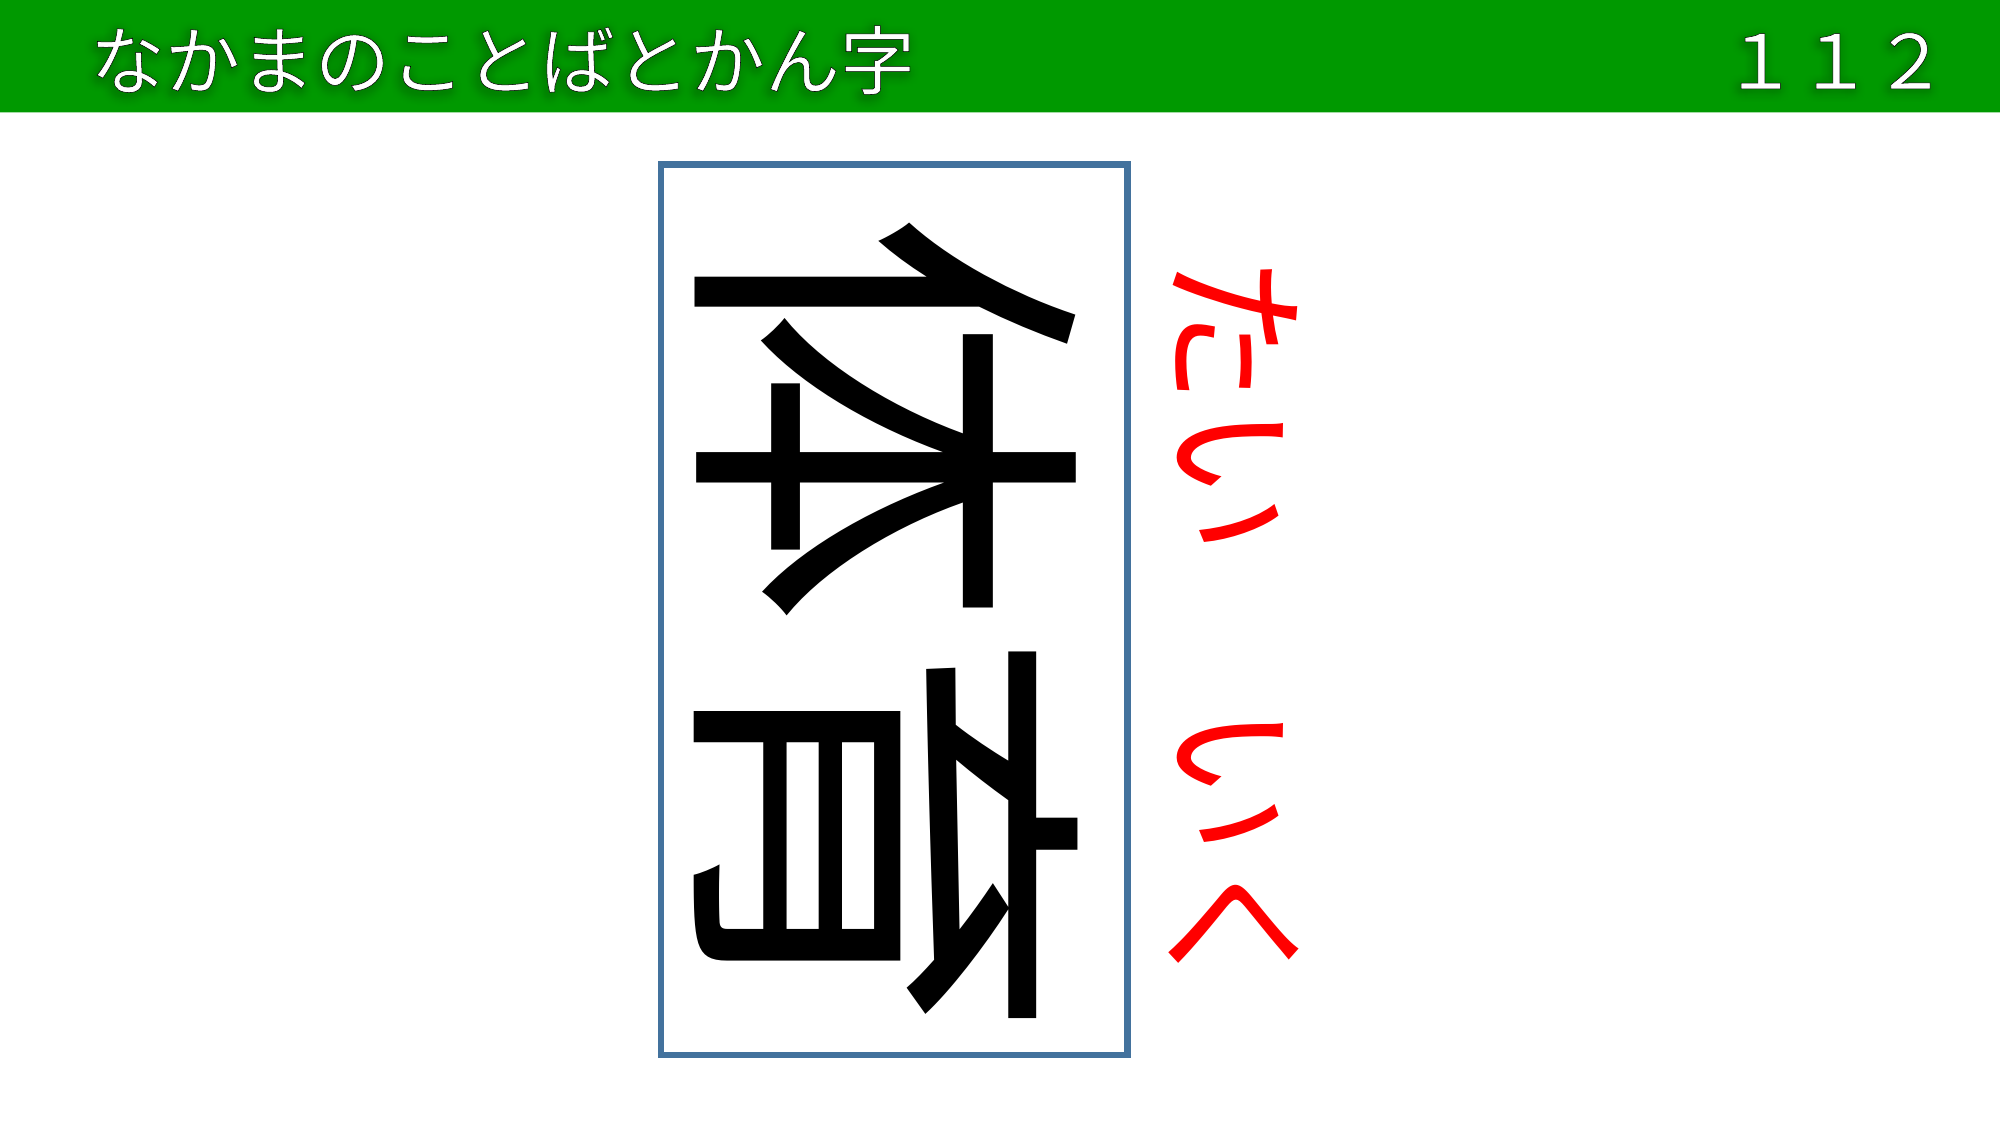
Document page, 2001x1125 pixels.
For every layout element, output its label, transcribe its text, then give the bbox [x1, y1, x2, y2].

text_box 体育 [616, 195, 1152, 1125]
text_box [660, 163, 1129, 1056]
text_box たい いく [1129, 239, 1337, 1012]
text_box なかまのことばとかん字 [75, 6, 1020, 112]
text_box [0, 0, 2000, 113]
text_box １１２ [1707, 6, 1963, 112]
